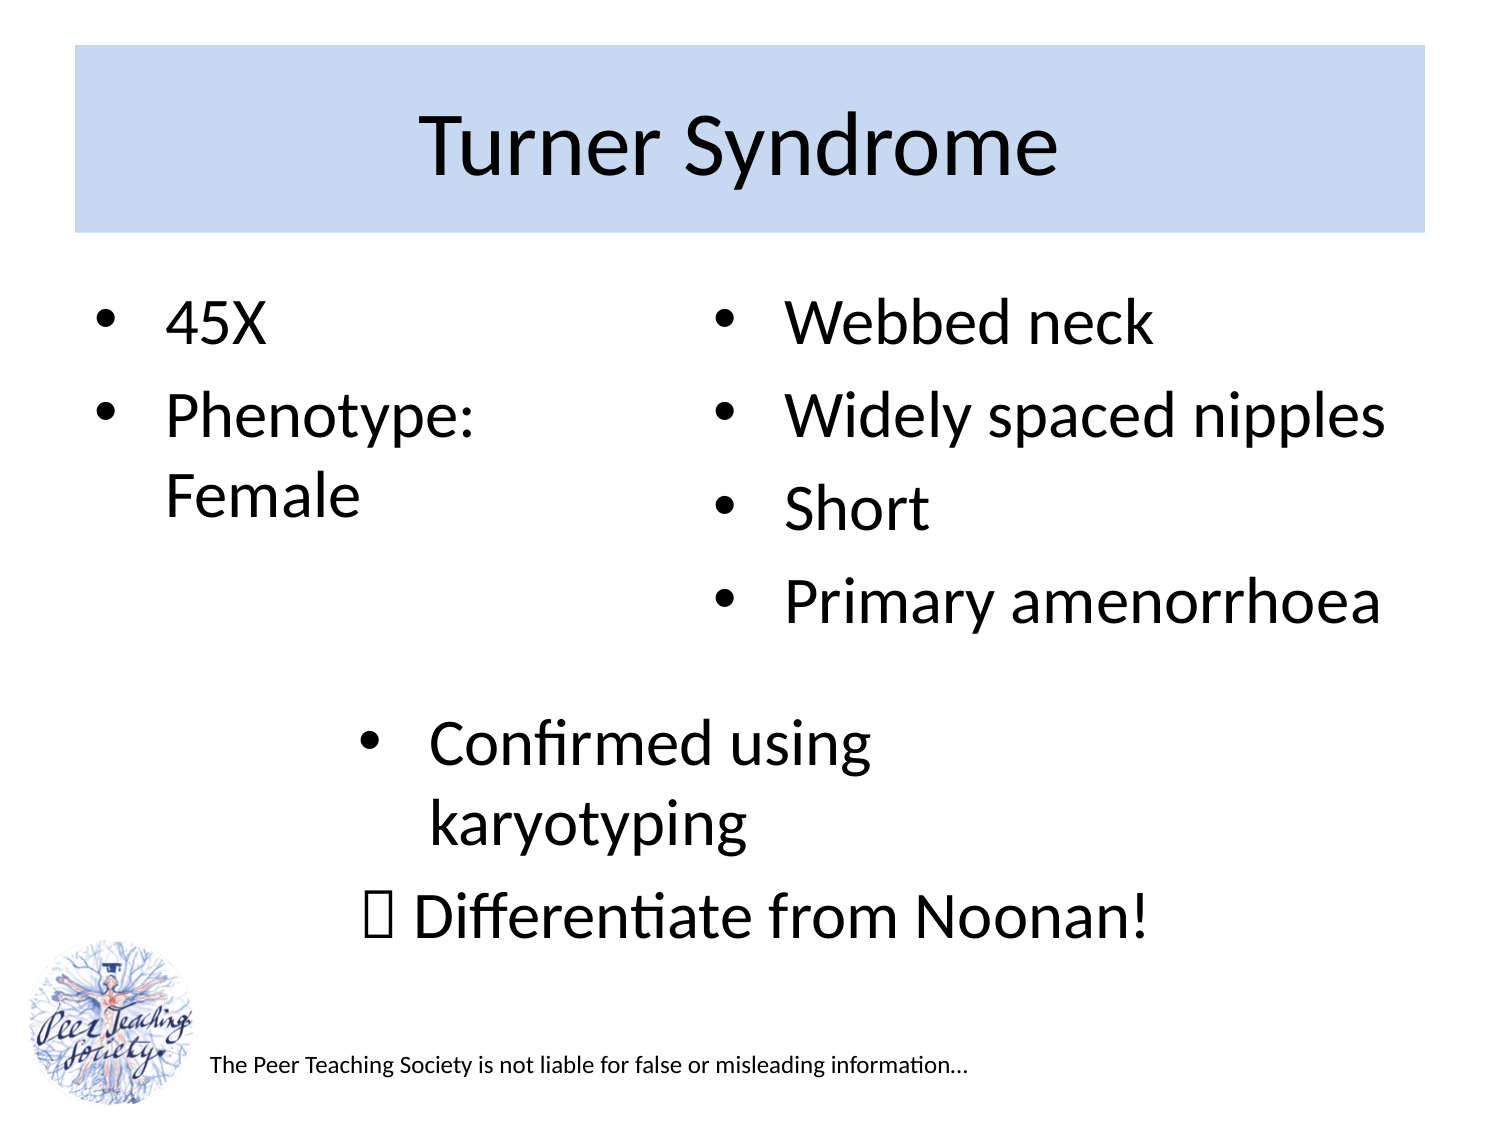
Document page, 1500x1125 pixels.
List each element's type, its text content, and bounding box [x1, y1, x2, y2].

text_box Confirmed using karyotyping  Differentiate from Noonan! [339, 683, 1218, 952]
picture [26, 938, 195, 1107]
text_box Webbed neck Widely spaced nipples Short Primary amenorrhoea [694, 262, 1425, 531]
list 45X Phenotype: Female [75, 262, 562, 531]
title Turner Syndrome [75, 45, 1425, 233]
